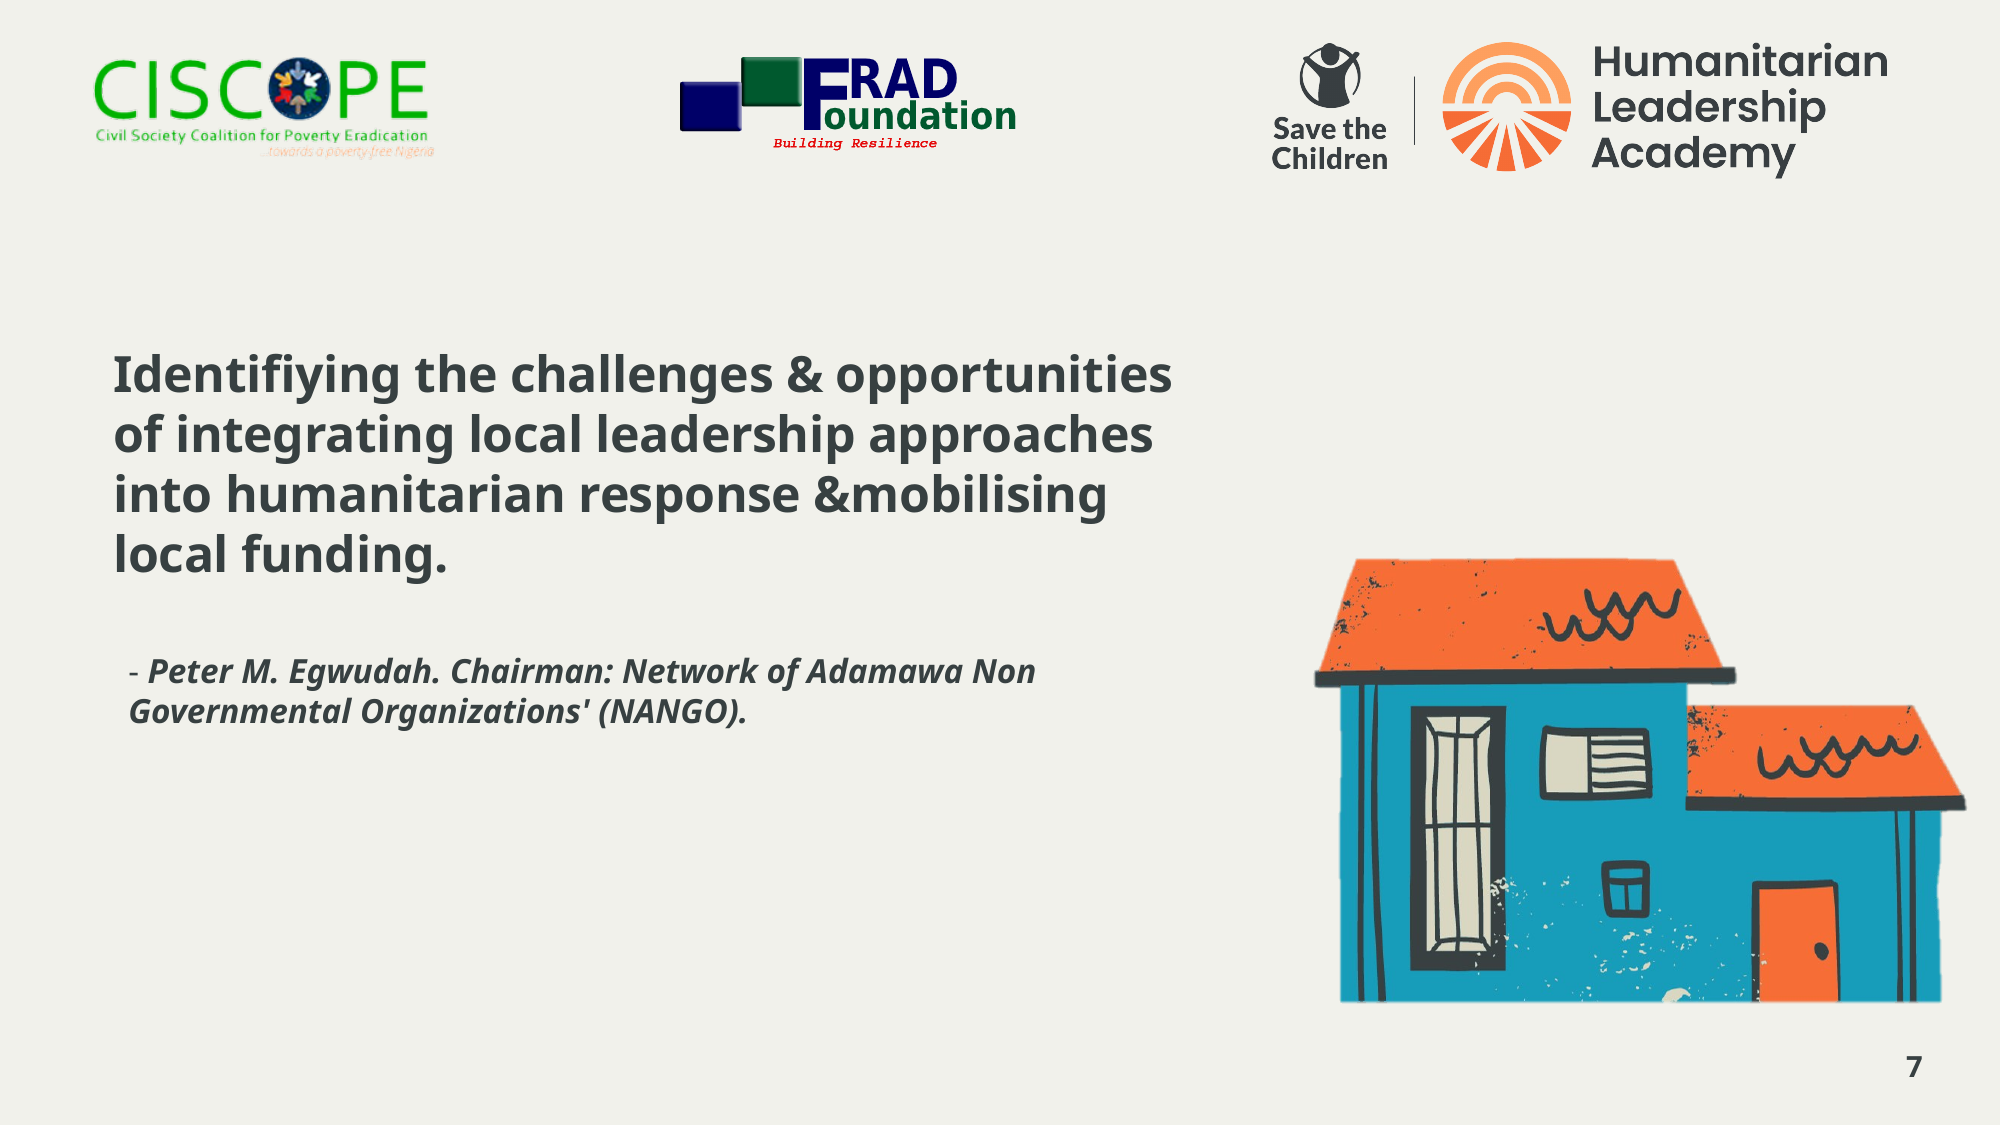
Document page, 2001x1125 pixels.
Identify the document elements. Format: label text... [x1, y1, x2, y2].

picture [1233, 357, 2000, 1125]
text_box Identifiying the challenges & opportunities of integrating local leadership approaches into humanitarian response &mobilising local funding. [90, 319, 1222, 628]
picture [1271, 42, 1887, 179]
picture [78, 39, 457, 161]
picture [674, 0, 1022, 194]
text_box - Peter M. Egwudah. Chairman: Network of Adamawa Non Governmental Organizations' (NANGO). [113, 643, 1137, 738]
